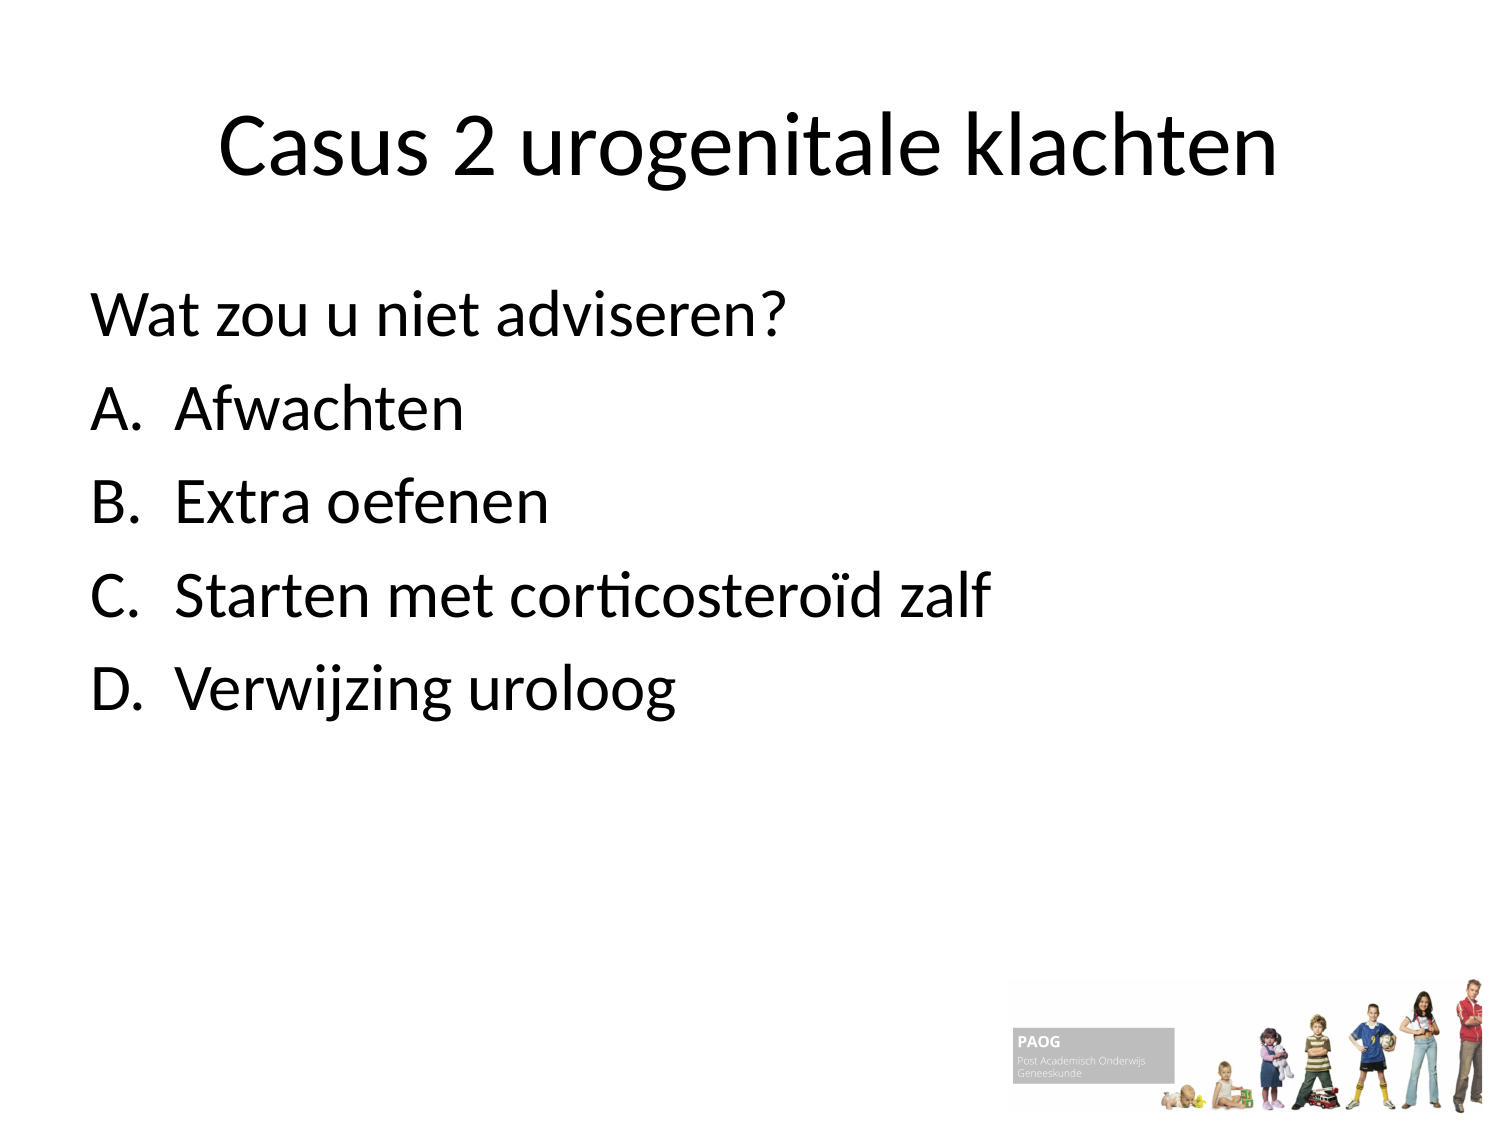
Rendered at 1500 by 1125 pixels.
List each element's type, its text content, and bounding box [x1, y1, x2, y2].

picture [1007, 978, 1483, 1114]
title Casus 2 urogenitale klachten [75, 45, 1425, 233]
list Wat zou u niet adviseren? Afwachten Extra oefenen Starten met corticosteroïd zalf Verwijzing uroloog [75, 262, 1483, 1071]
